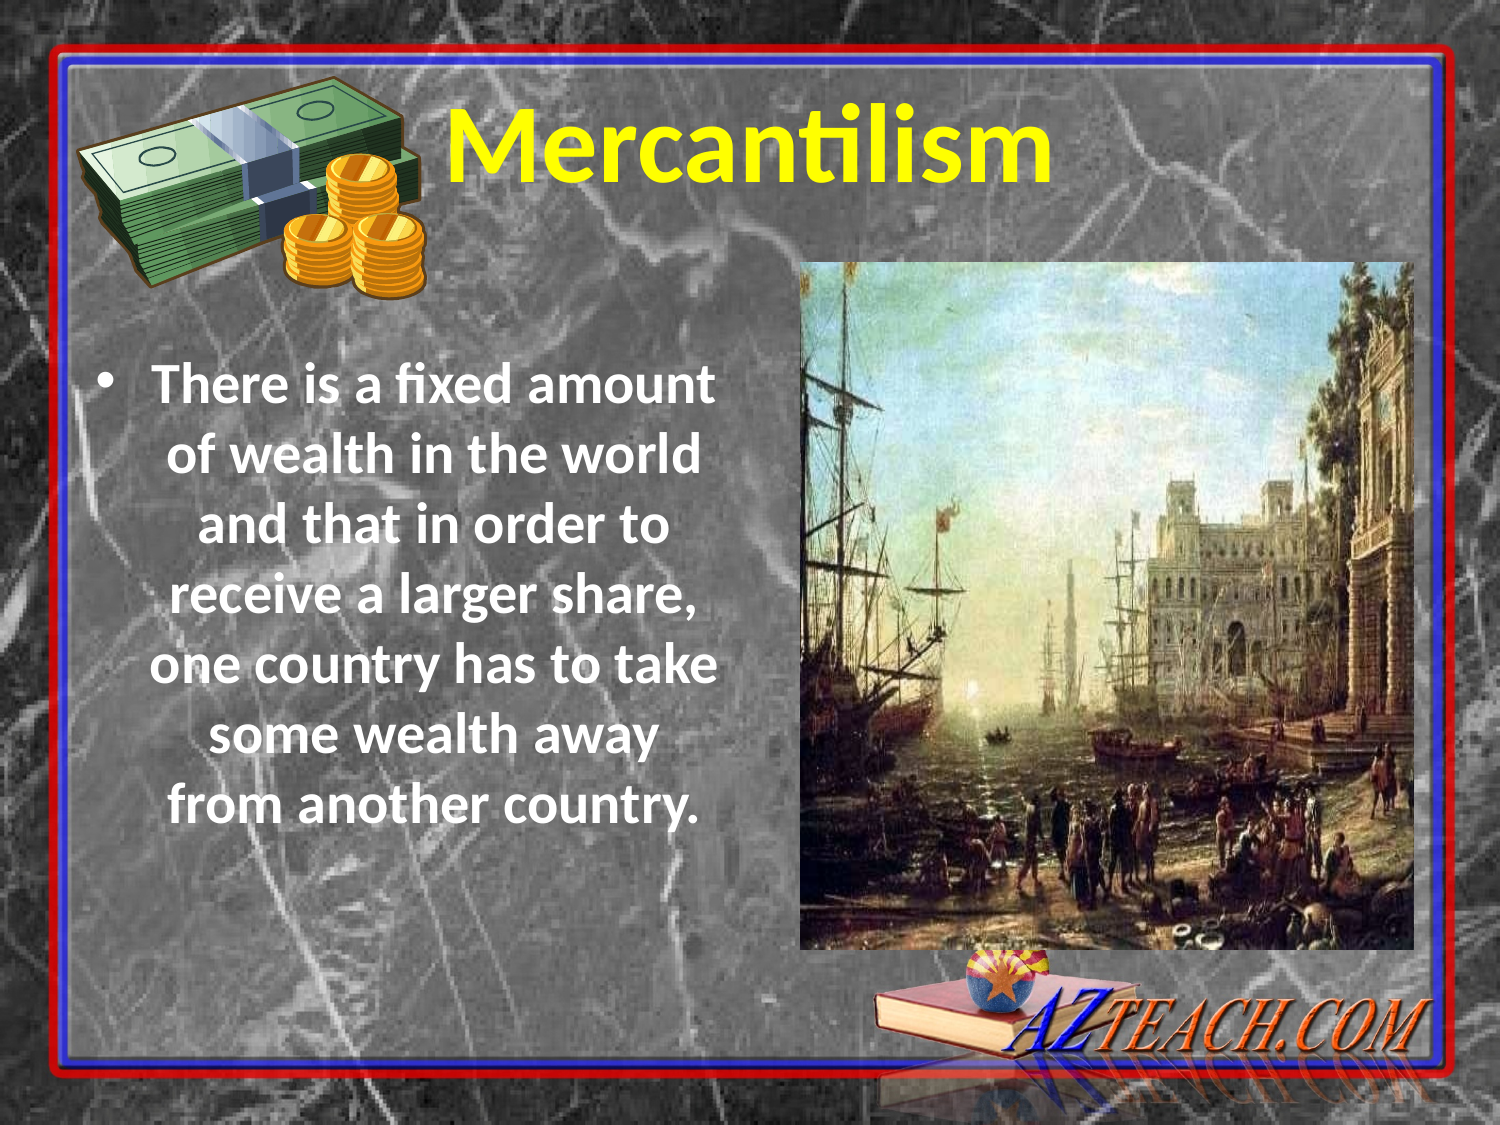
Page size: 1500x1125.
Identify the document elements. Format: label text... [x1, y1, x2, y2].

list There is a fixed amount of wealth in the world and that in order to receive a larger share, one country has to take some wealth away from another country. [75, 337, 738, 1080]
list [799, 262, 1414, 951]
title Mercantilism [75, 62, 1425, 250]
picture [0, 0, 1500, 1125]
